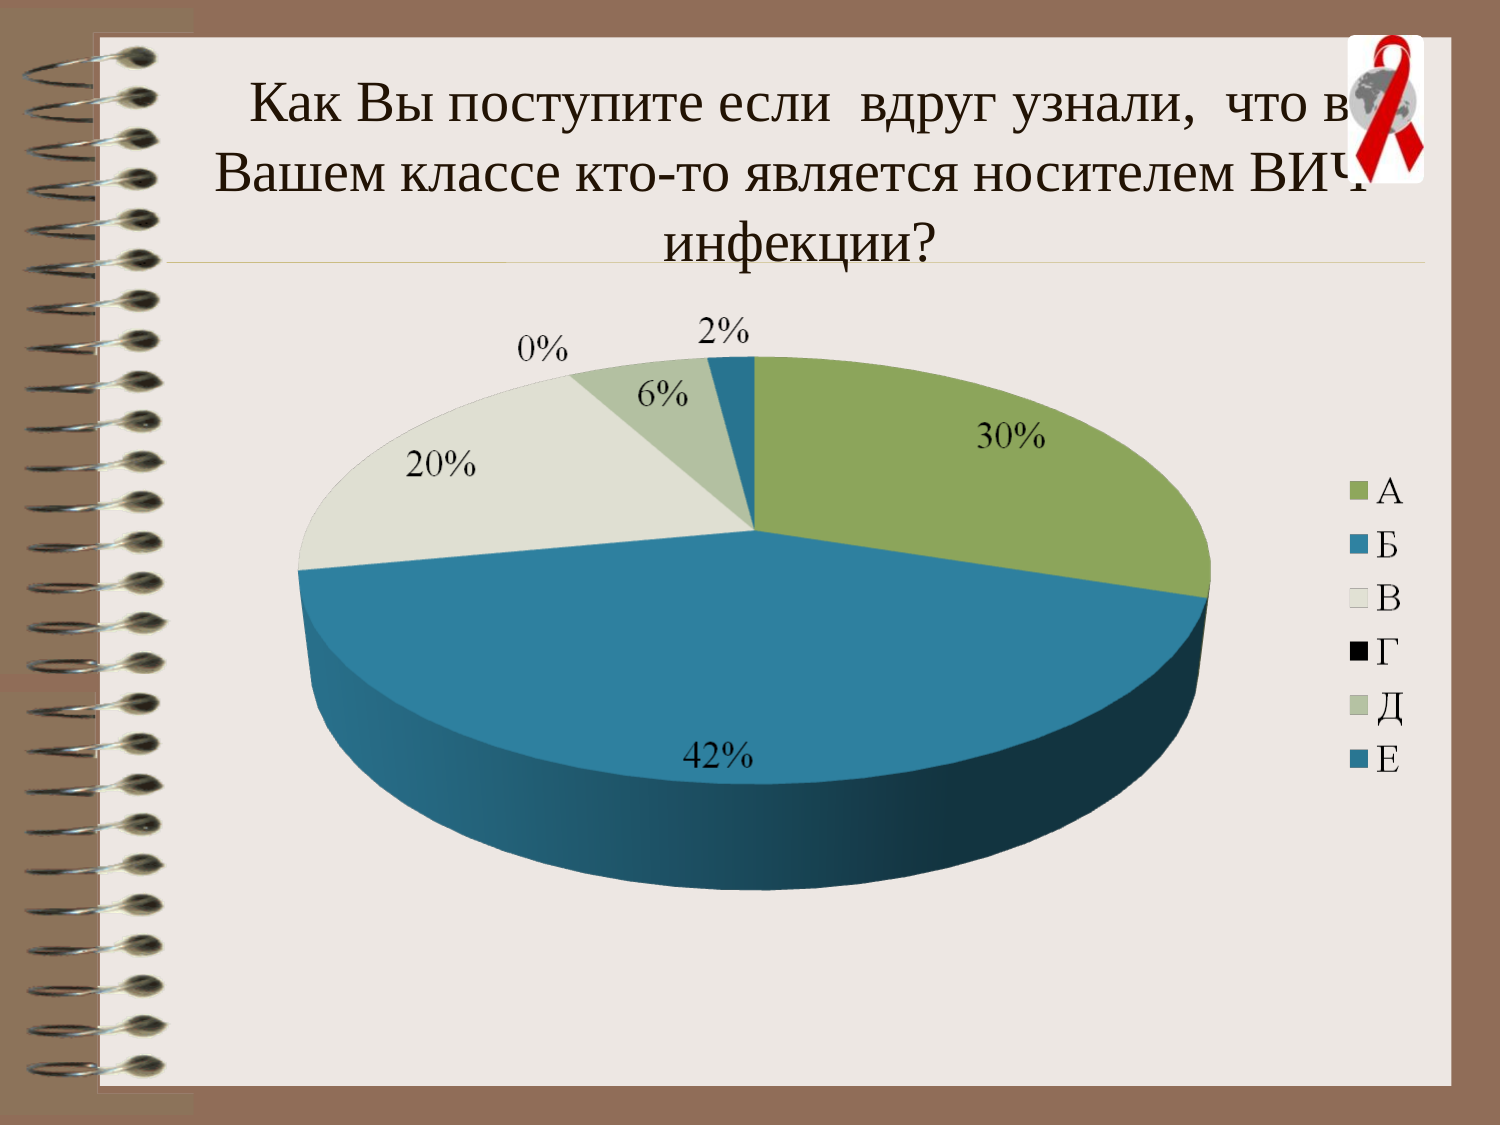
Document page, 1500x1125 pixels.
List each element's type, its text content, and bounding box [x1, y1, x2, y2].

picture [0, 692, 194, 1115]
picture [1347, 34, 1424, 184]
picture [0, 8, 194, 674]
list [174, 287, 1426, 963]
title Как Вы поступите если вдруг узнали, что в Вашем классе кто-то является носителем ВИЧ-инфекции? [175, 128, 1427, 288]
